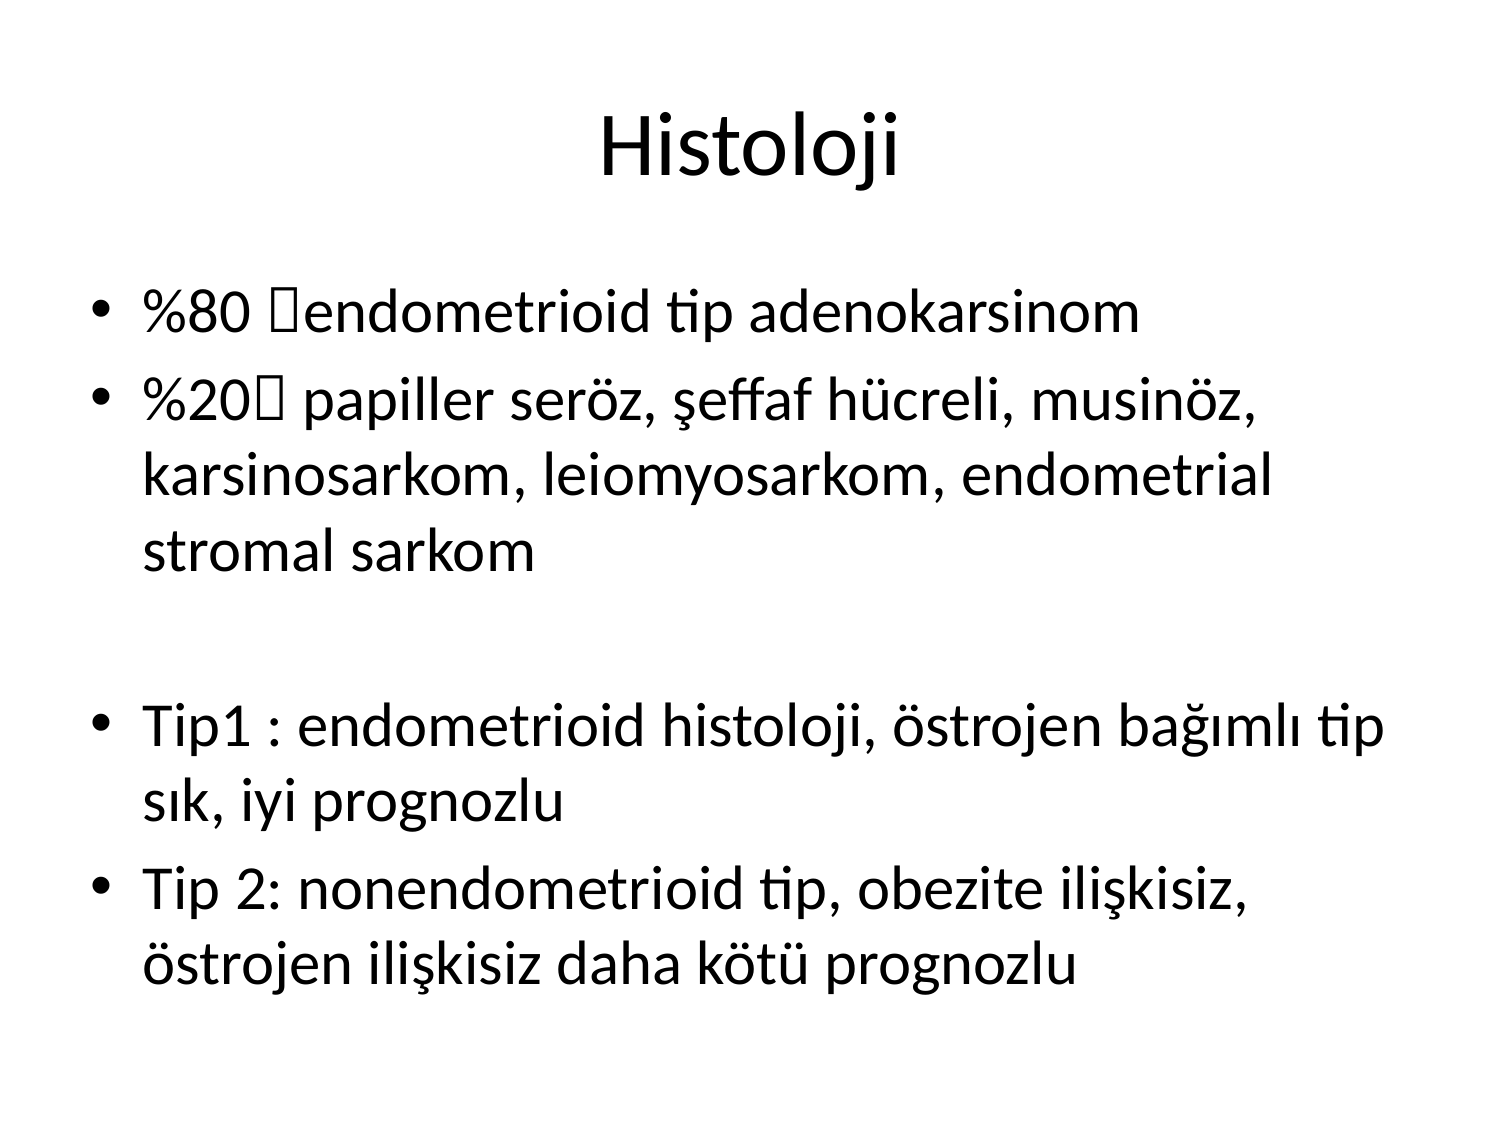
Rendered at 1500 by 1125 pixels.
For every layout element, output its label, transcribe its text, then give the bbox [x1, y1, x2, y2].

title Histoloji [75, 45, 1425, 233]
list %80 endometrioid tip adenokarsinom %20 papiller seröz, şeffaf hücreli, musinöz, karsinosarkom, leiomyosarkom, endometrial stromal sarkom Tip1 : endometrioid histoloji, östrojen bağımlı tip sık, iyi prognozlu Tip 2: nonendometrioid tip, obezite ilişkisiz, östrojen ilişkisiz daha kötü prognozlu [75, 262, 1425, 1005]
